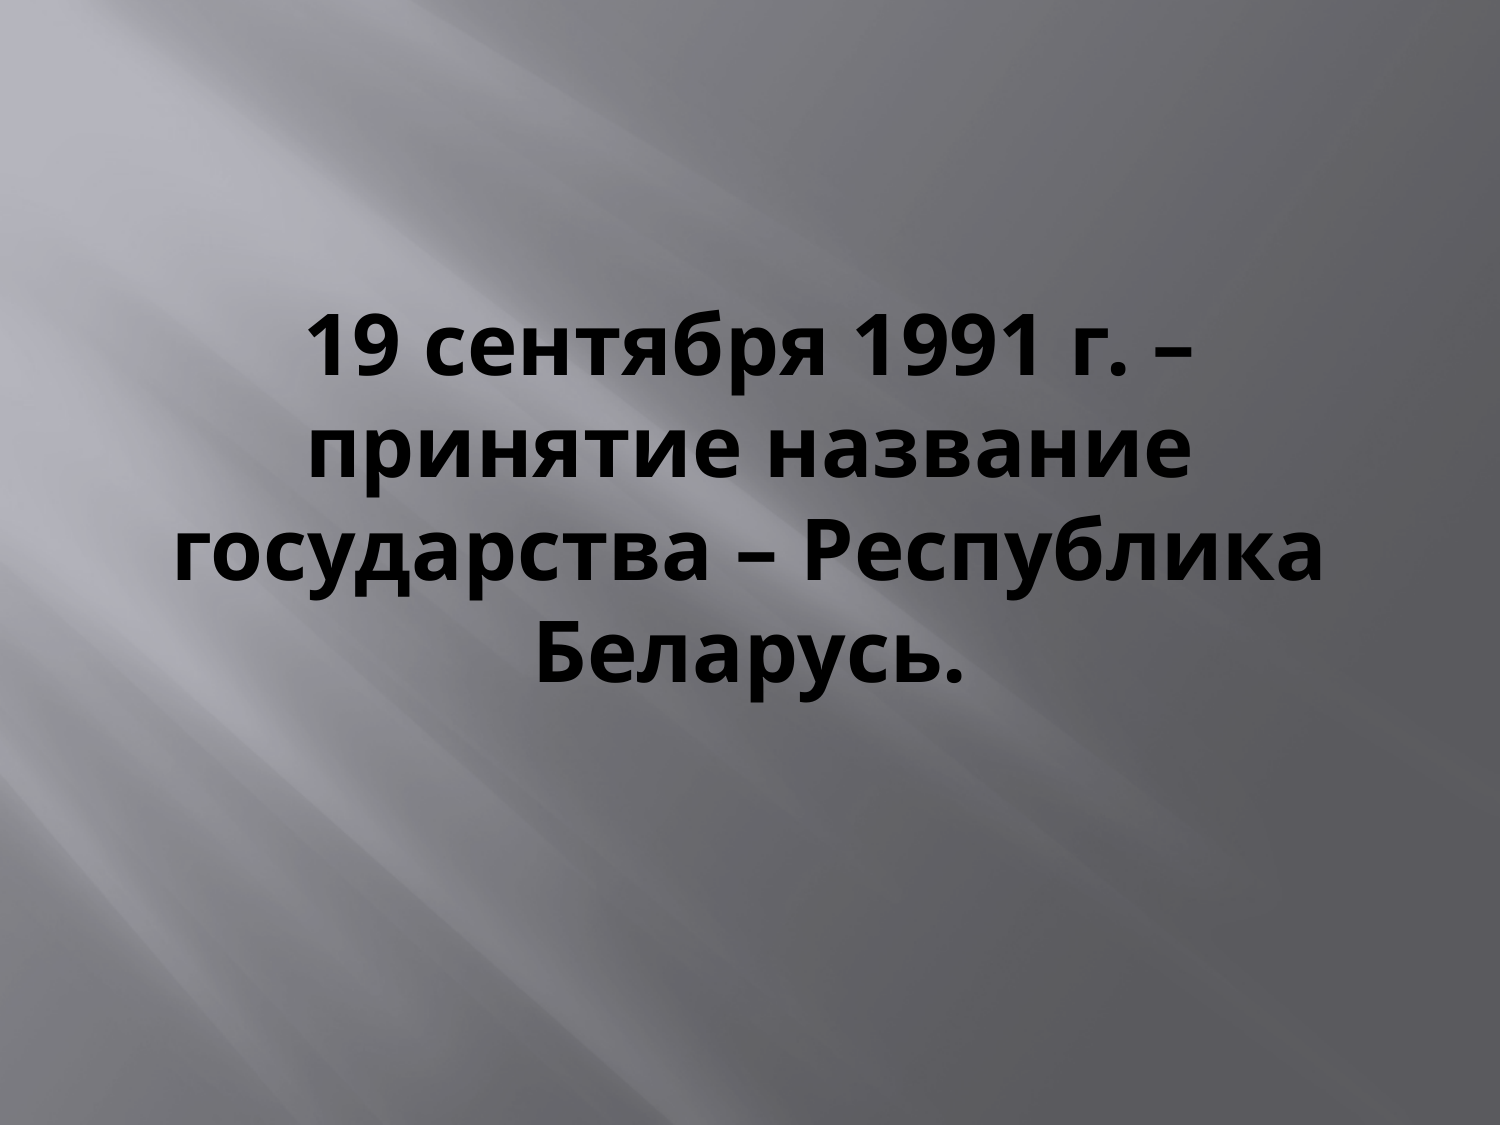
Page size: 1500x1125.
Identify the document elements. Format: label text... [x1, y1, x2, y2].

title 19 сентября 1991 г. – принятие название государства – Республика Беларусь. [75, 45, 1425, 1047]
